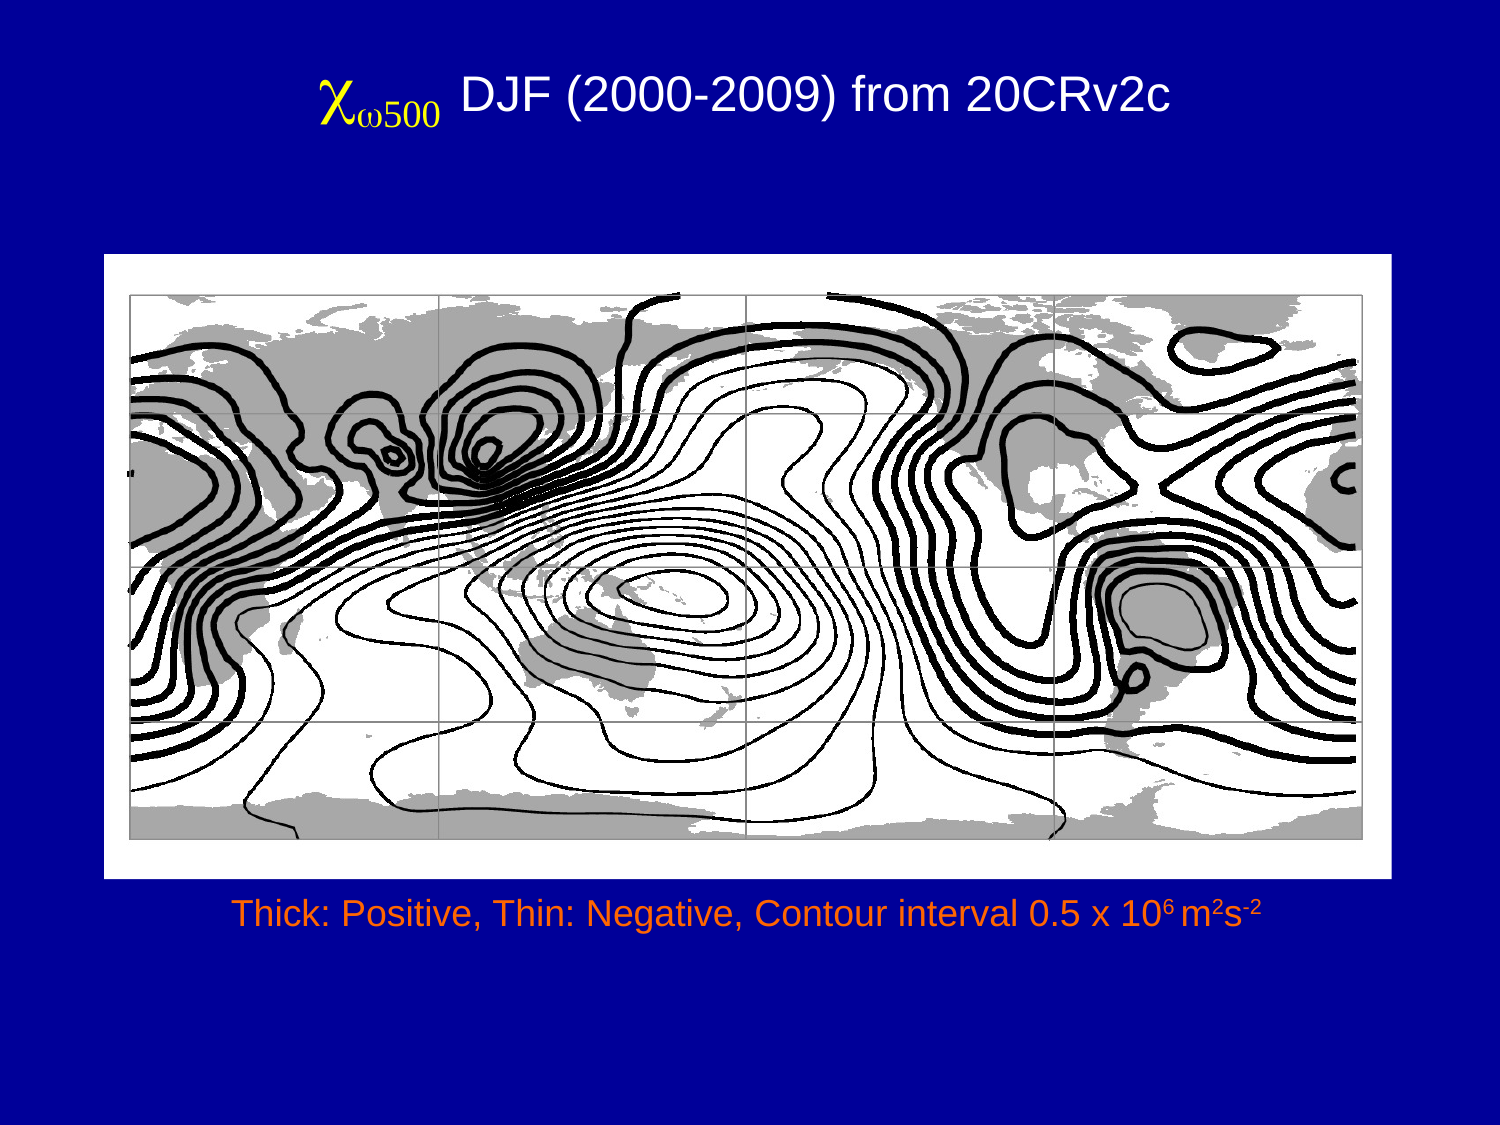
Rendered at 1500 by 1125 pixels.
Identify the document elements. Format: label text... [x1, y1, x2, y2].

text_box Thick: Positive, Thin: Negative, Contour interval 0.5 x 106 m2s-2 [216, 881, 1277, 941]
text_box χω500 DJF (2000-2009) from 20CRv2c [79, 37, 1412, 143]
picture [112, 264, 1388, 861]
text_box [104, 254, 1392, 880]
